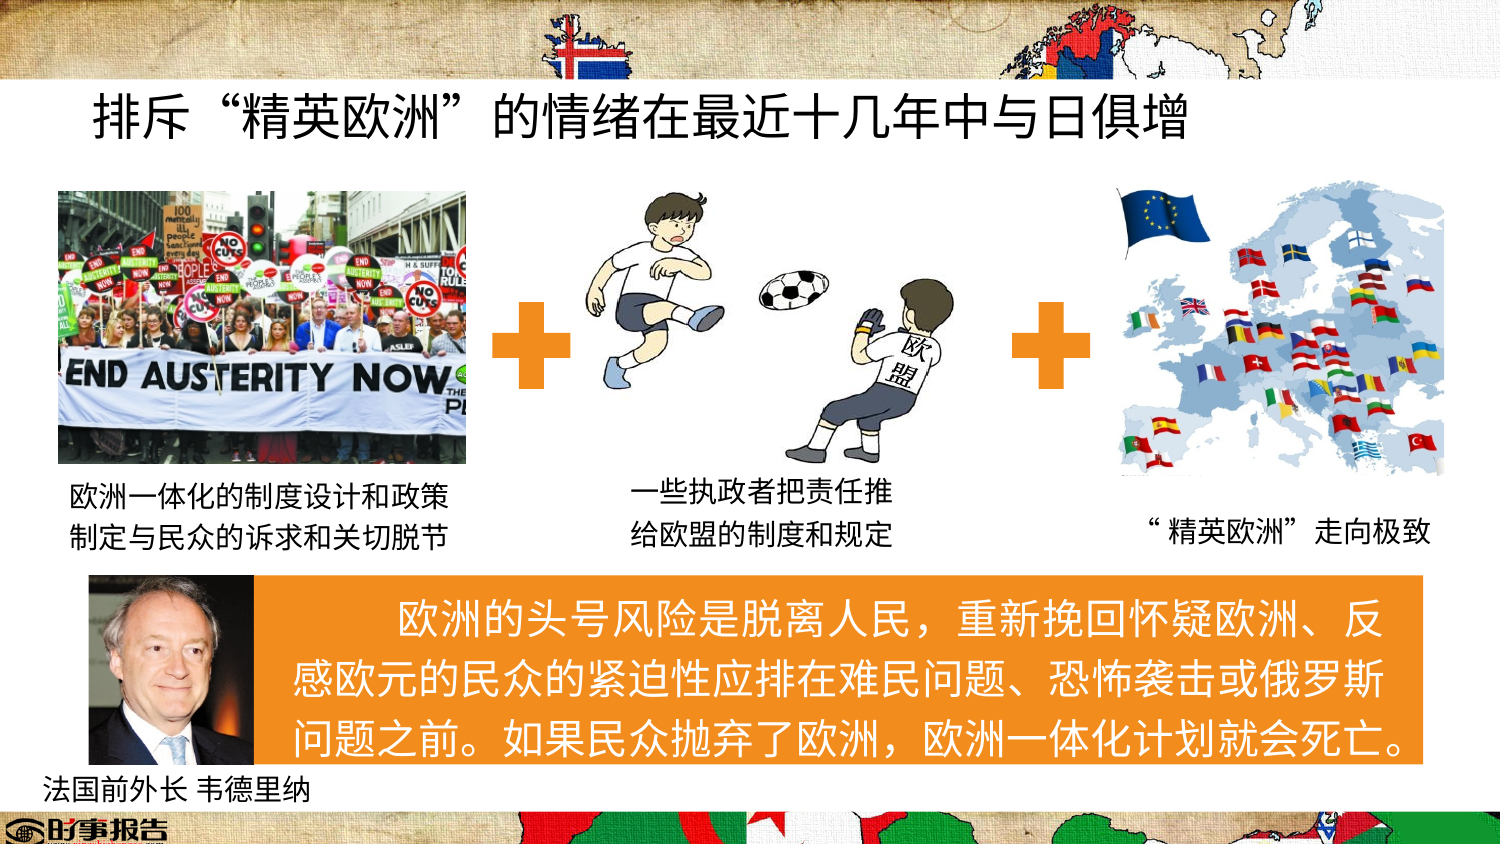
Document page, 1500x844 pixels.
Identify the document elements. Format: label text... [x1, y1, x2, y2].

title 排斥“精英欧洲”的情绪在最近十几年中与日俱增 [76, 81, 1500, 151]
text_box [41, 191, 479, 564]
text_box [490, 300, 573, 391]
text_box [17, 575, 1424, 816]
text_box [584, 191, 962, 553]
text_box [1104, 179, 1459, 554]
text_box [1010, 300, 1092, 391]
picture [0, 812, 1500, 844]
picture [0, 0, 1500, 79]
